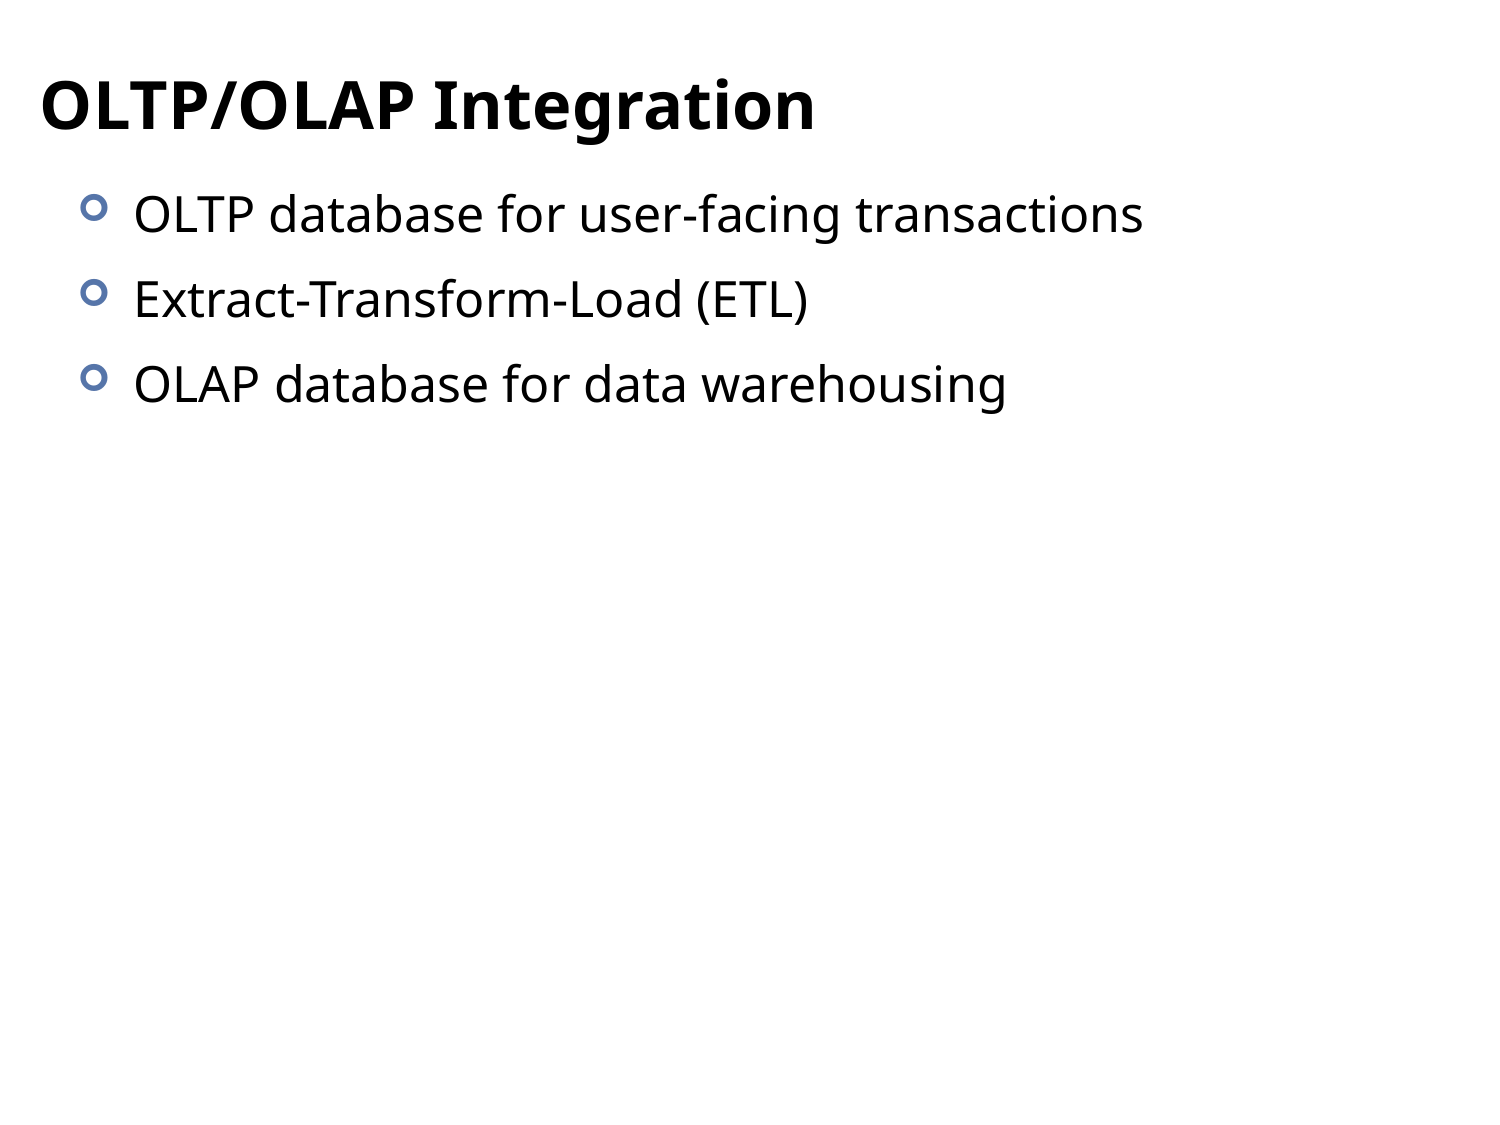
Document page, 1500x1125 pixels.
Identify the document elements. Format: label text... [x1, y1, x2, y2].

list OLTP database for user-facing transactions Extract-Transform-Load (ETL) OLAP database for data warehousing [62, 174, 1451, 1013]
title OLTP/OLAP Integration [24, 18, 1451, 188]
